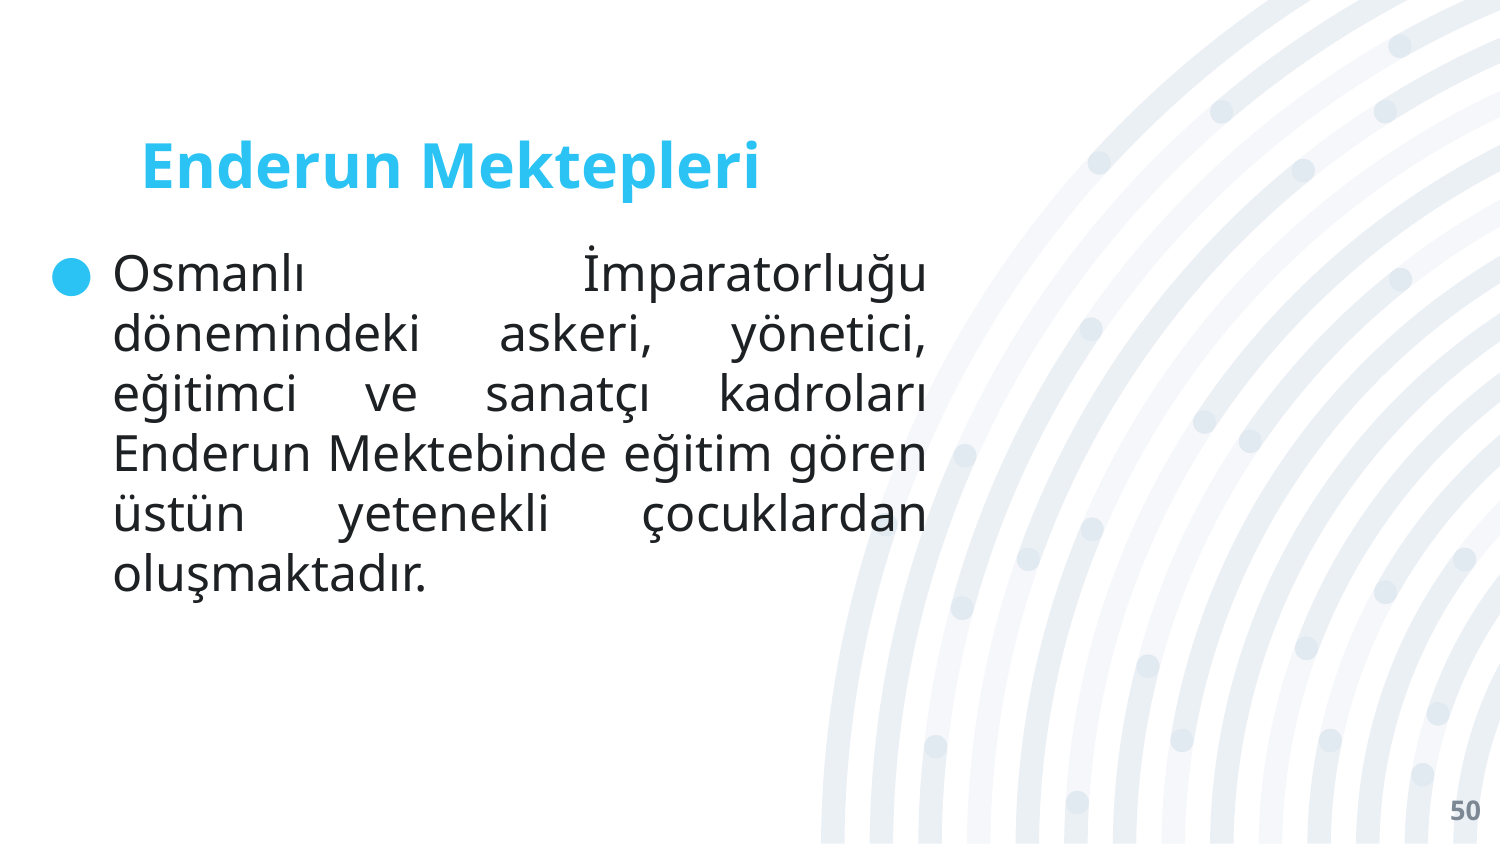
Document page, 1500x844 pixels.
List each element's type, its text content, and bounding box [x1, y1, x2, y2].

list Osmanlı İmparatorluğu dönemindeki askeri, yönetici, eğitimci ve sanatçı kadroları Enderun Mektebinde eğitim gören üstün yetenekli çocuklardan oluşmaktadır. [37, 241, 929, 707]
title Enderun Mektepleri [140, 137, 1360, 203]
slide_number 50 [1391, 779, 1482, 844]
